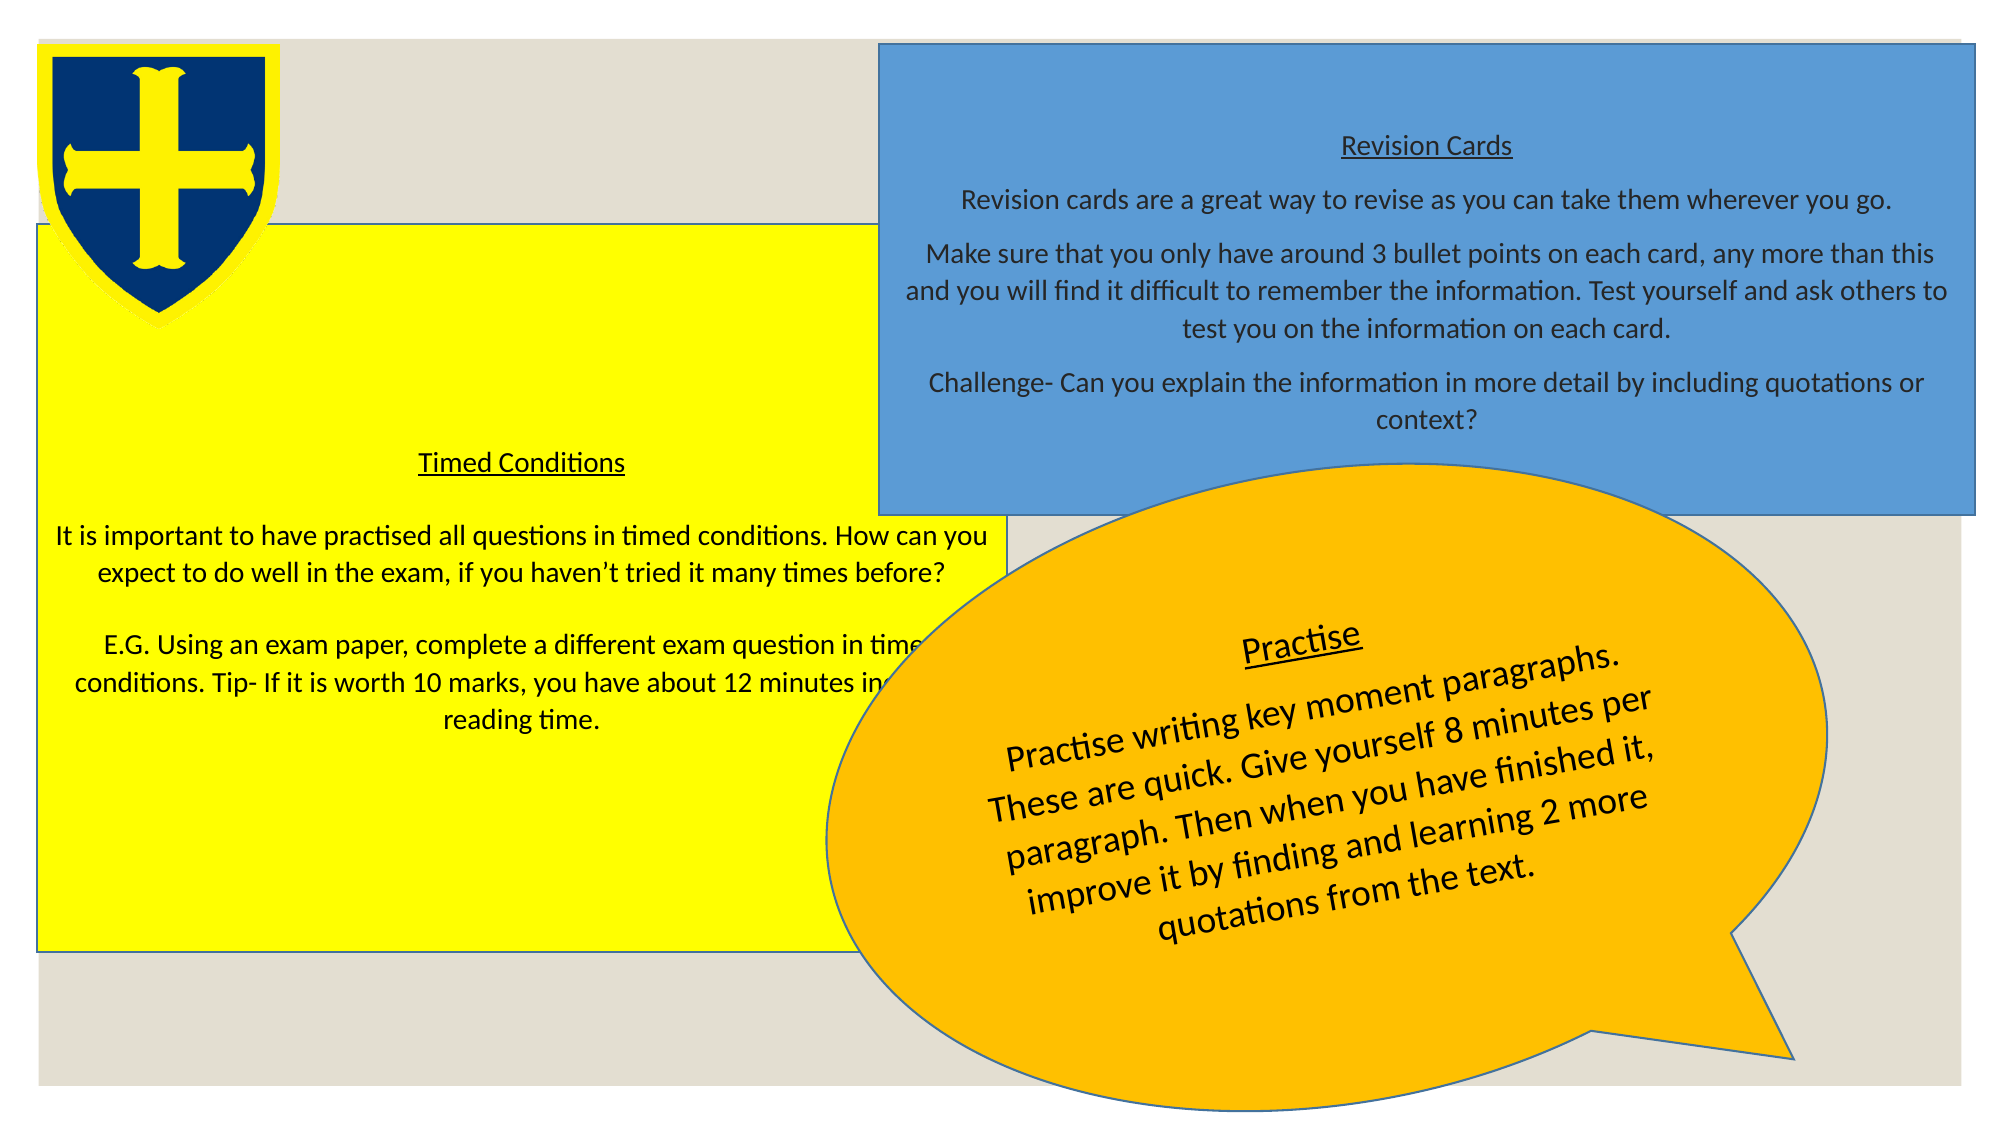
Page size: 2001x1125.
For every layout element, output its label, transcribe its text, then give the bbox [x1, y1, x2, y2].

list Timed Conditions It is important to have practised all questions in timed conditions. How can you expect to do well in the exam, if you haven’t tried it many times before? E.G. Using an exam paper, complete a different exam question in timed conditions. Tip- If it is worth 10 marks, you have about 12 minutes including reading time. [37, 224, 1007, 952]
text_box Practise Practise writing key moment paragraphs. These are quick. Give yourself 8 minutes per paragraph. Then when you have finished it, improve it by finding and learning 2 more quotations from the text. [826, 463, 1828, 1112]
picture [36, 44, 280, 329]
title Revision Cards Revision cards are a great way to revise as you can take them wherever you go. Make sure that you only have around 3 bullet points on each card, any more than this and you will find it difficult to remember the information. Test yourself and ask others to test you on the information on each card. Challenge- Can you explain the information in more detail by including quotations or context? [879, 44, 1975, 515]
